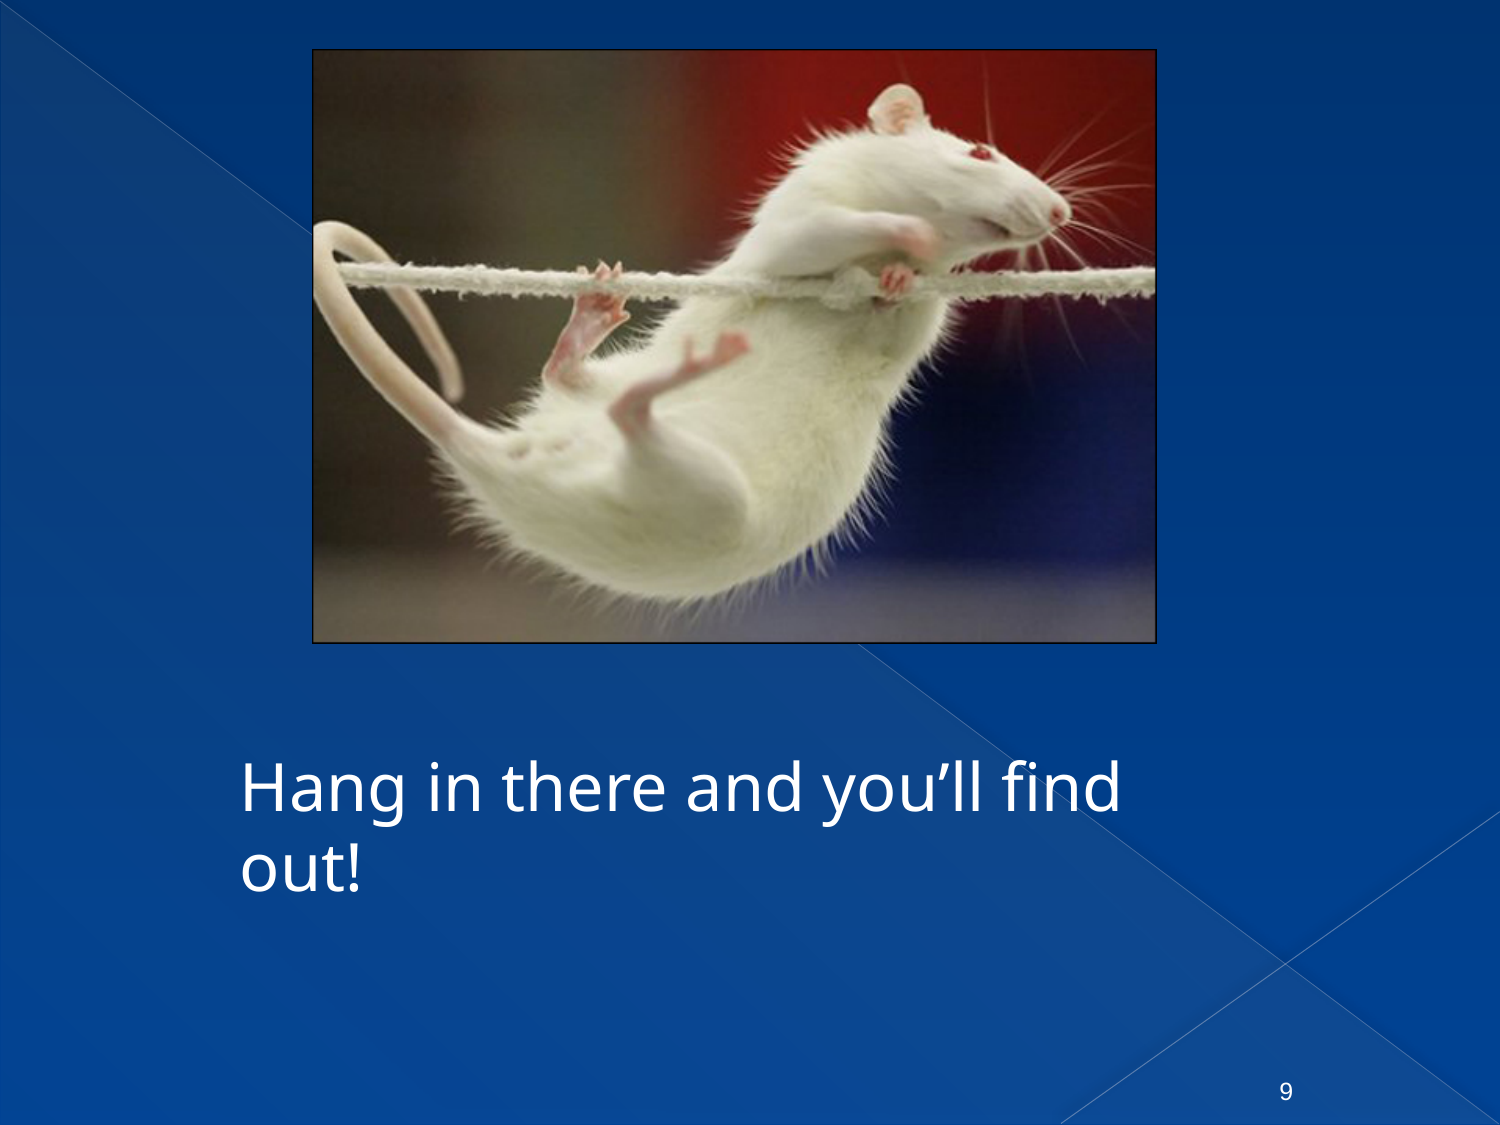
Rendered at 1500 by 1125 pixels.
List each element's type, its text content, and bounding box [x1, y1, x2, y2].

picture [312, 49, 1157, 644]
slide_number 9 [1245, 1063, 1328, 1113]
text_box Hang in there and you’ll find out! [225, 737, 1223, 913]
